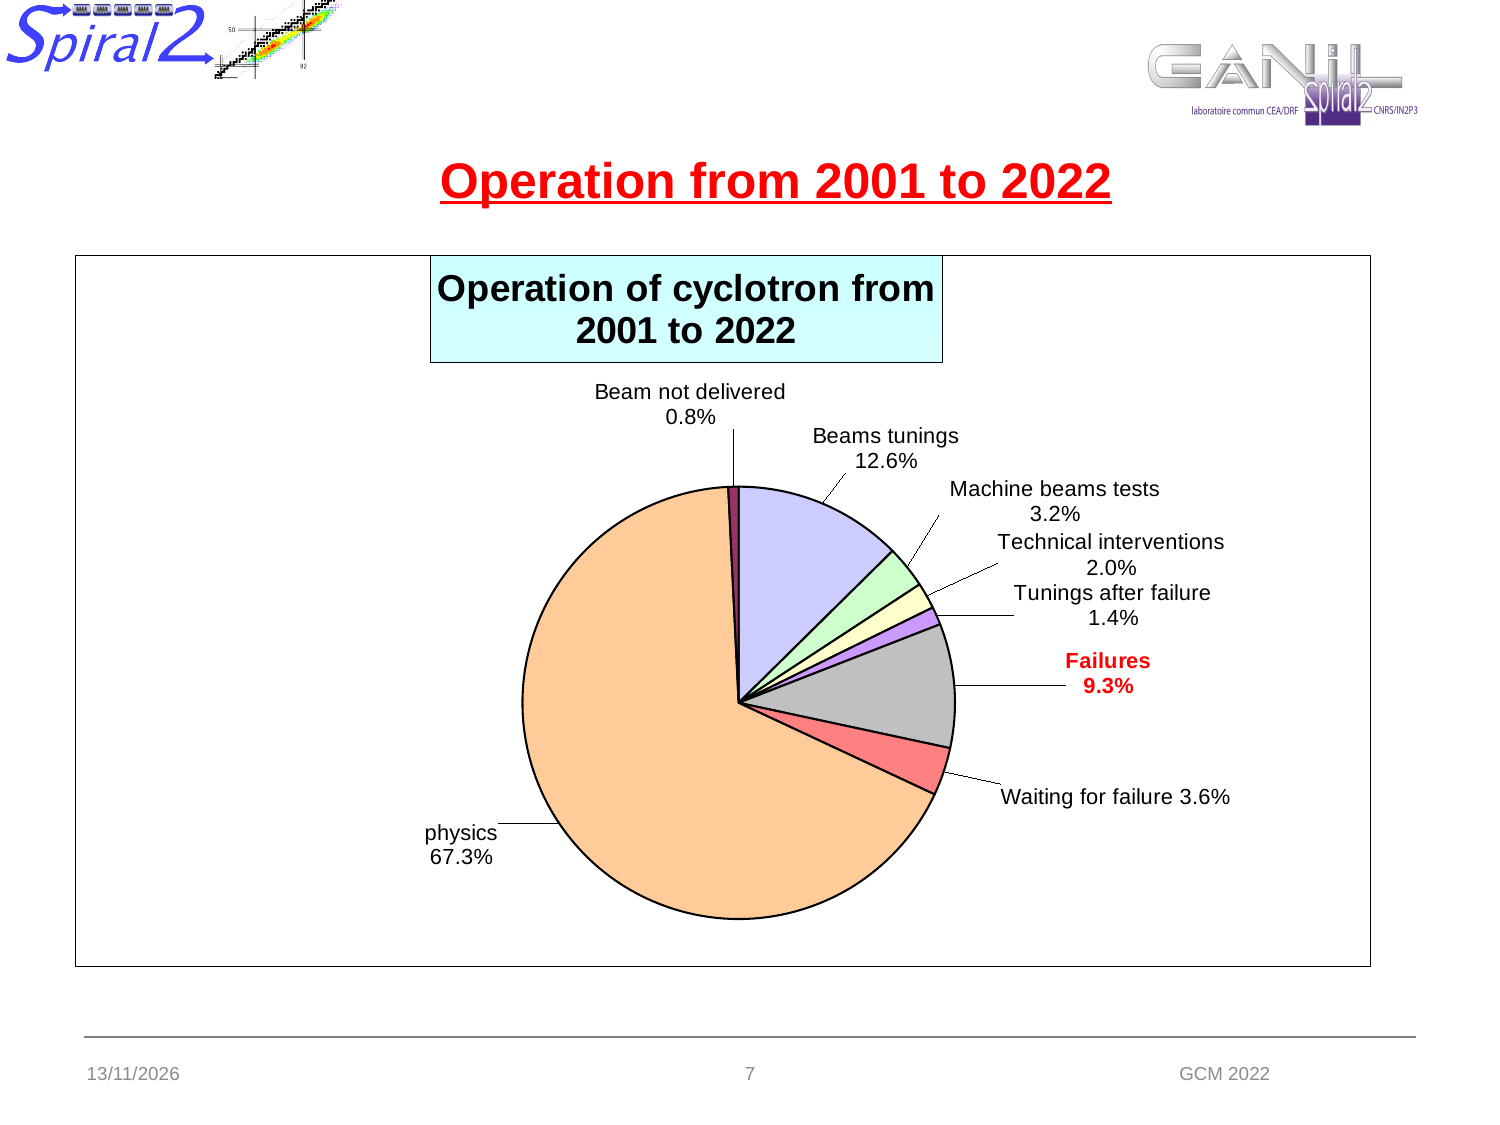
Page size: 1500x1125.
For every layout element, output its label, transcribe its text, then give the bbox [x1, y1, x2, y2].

slide_number 7 [581, 1042, 919, 1103]
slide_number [71, 1042, 410, 1103]
chart [74, 255, 1371, 967]
text_box Operation from 2001 to 2022 [424, 141, 1140, 216]
picture [5, 0, 349, 79]
footer GCM 2022 [1019, 1042, 1431, 1103]
